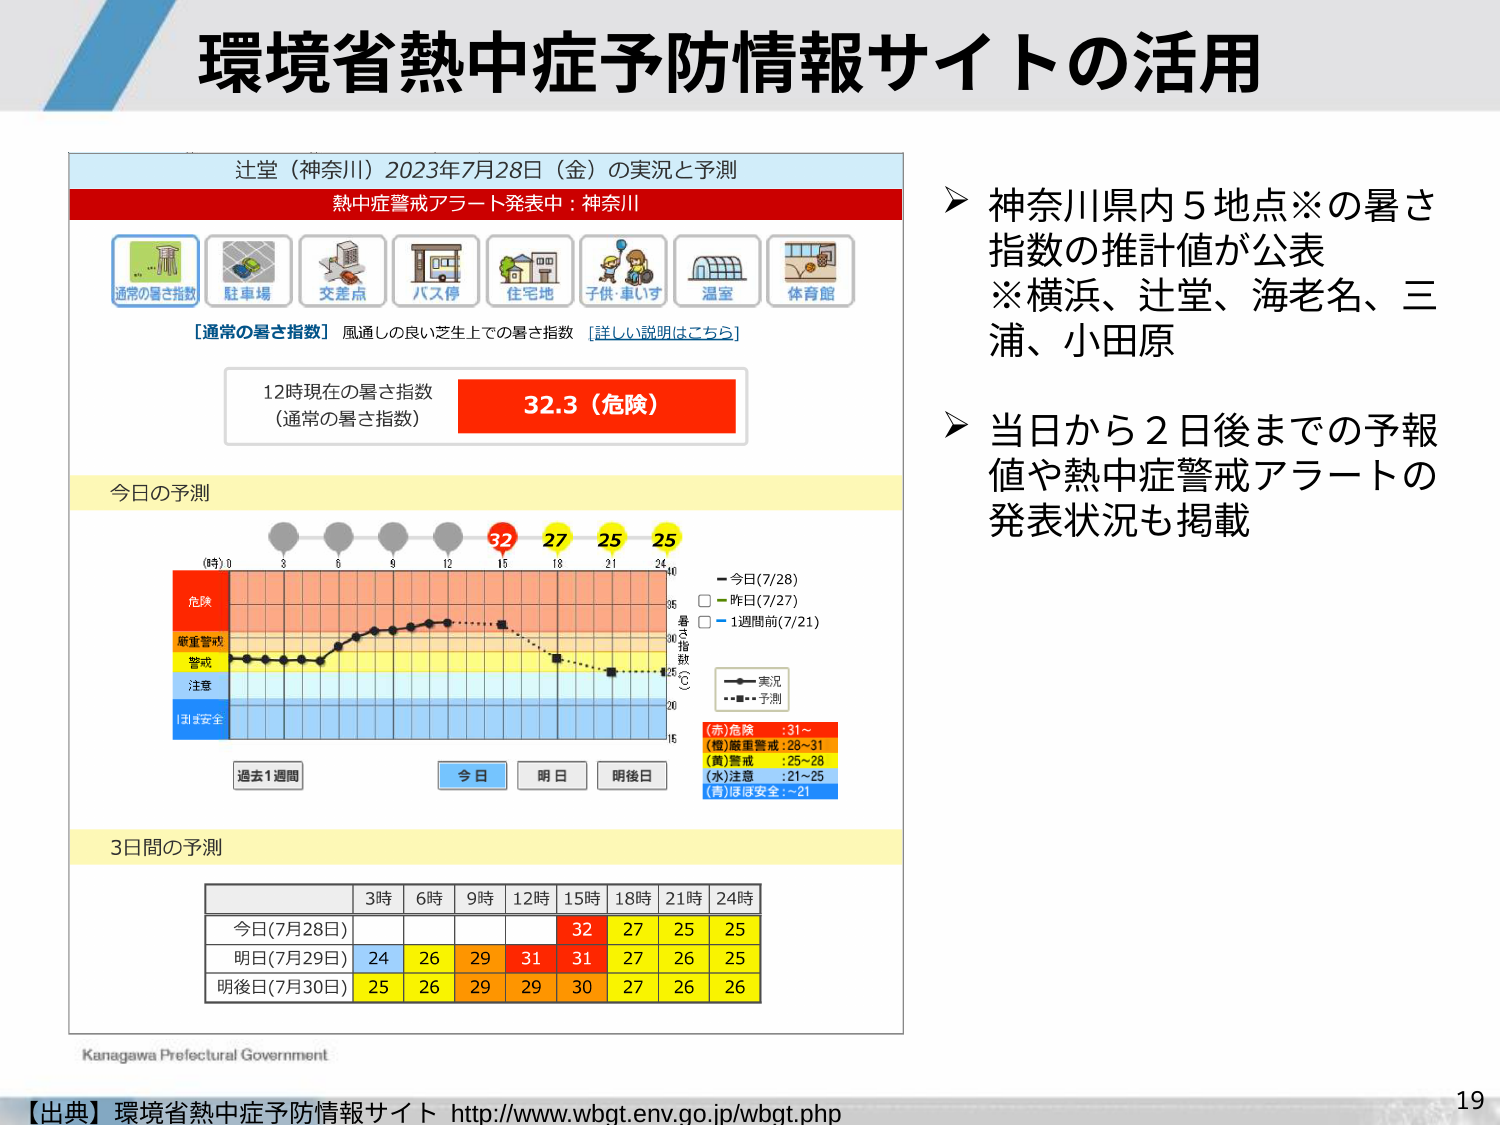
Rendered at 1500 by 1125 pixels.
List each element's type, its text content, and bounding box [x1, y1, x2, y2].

text_box 18 [1365, 1084, 1500, 1125]
picture [0, 0, 1500, 1089]
text_box 神奈川県内５地点※の暑さ指数の推計値が公表 ※横浜、辻堂、海老名、三浦、小田原 当日から２日後までの予報値や熱中症警戒アラートの発表状況も掲載 [927, 174, 1455, 550]
title 環境省熱中症予防情報サイトの活用 [183, 0, 1376, 110]
text_box 【出典】環境省熱中症予防情報サイト http://www.wbgt.env.go.jp/wbgt.php [0, 1089, 1365, 1125]
